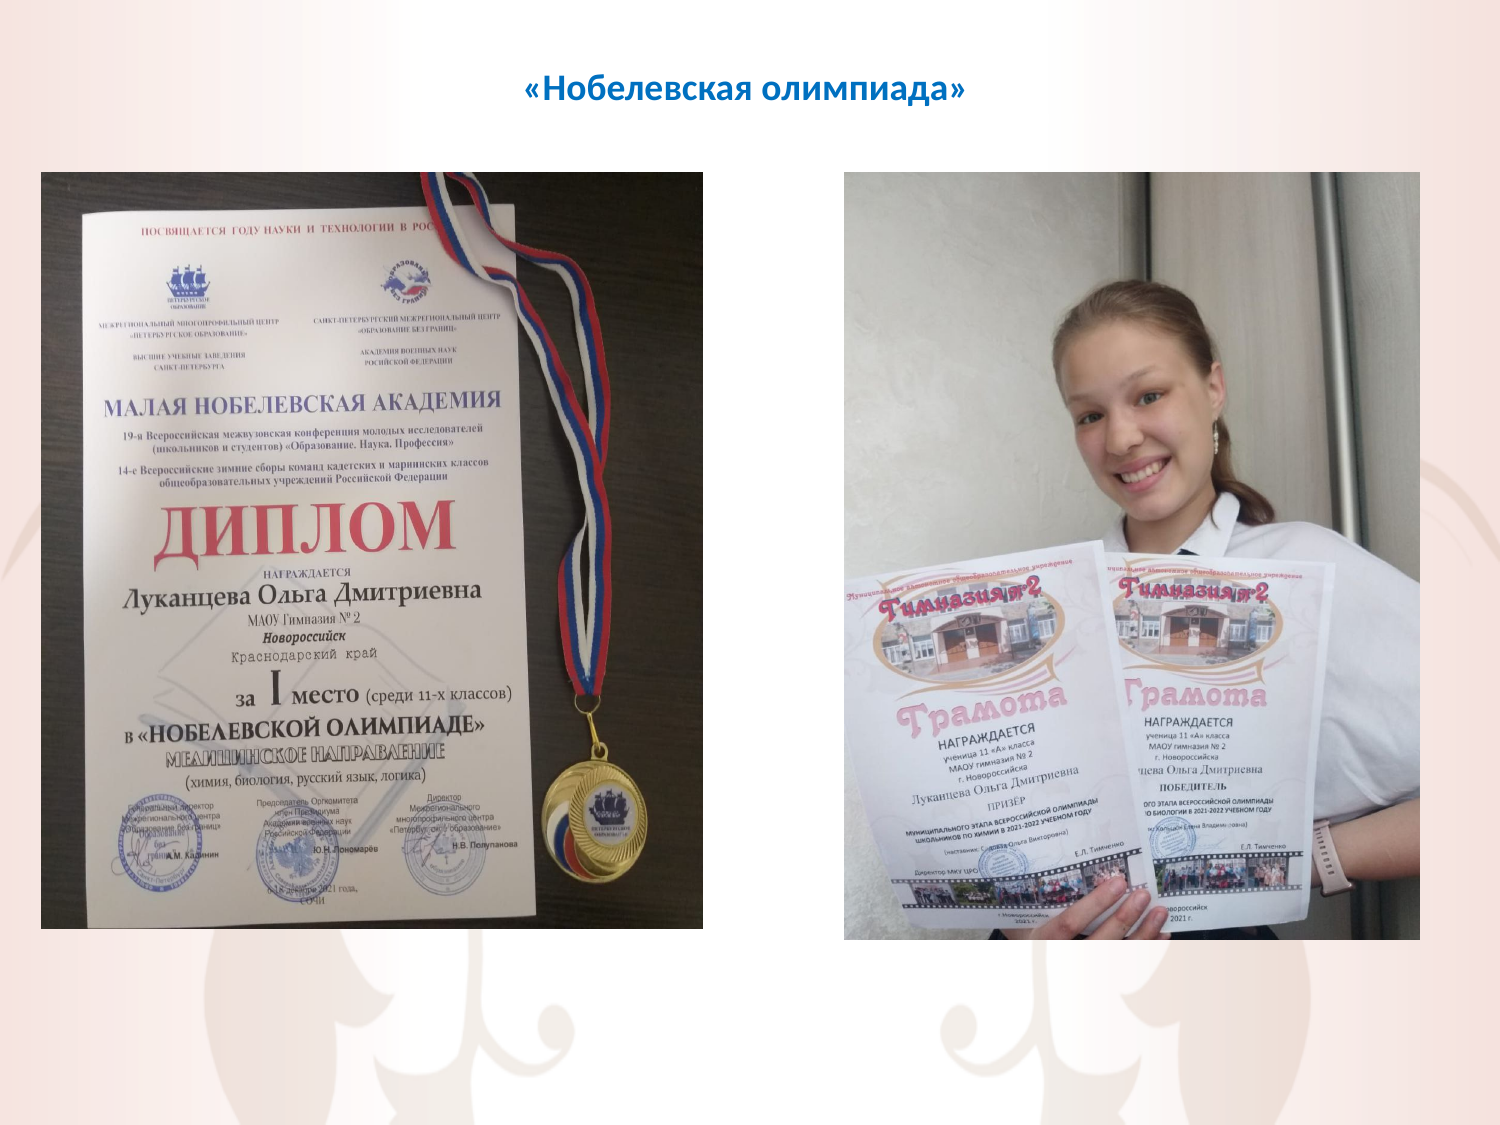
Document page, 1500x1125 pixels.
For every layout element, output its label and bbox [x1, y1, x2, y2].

picture [844, 172, 1421, 941]
list [0, 0, 1500, 1125]
picture [41, 172, 703, 929]
